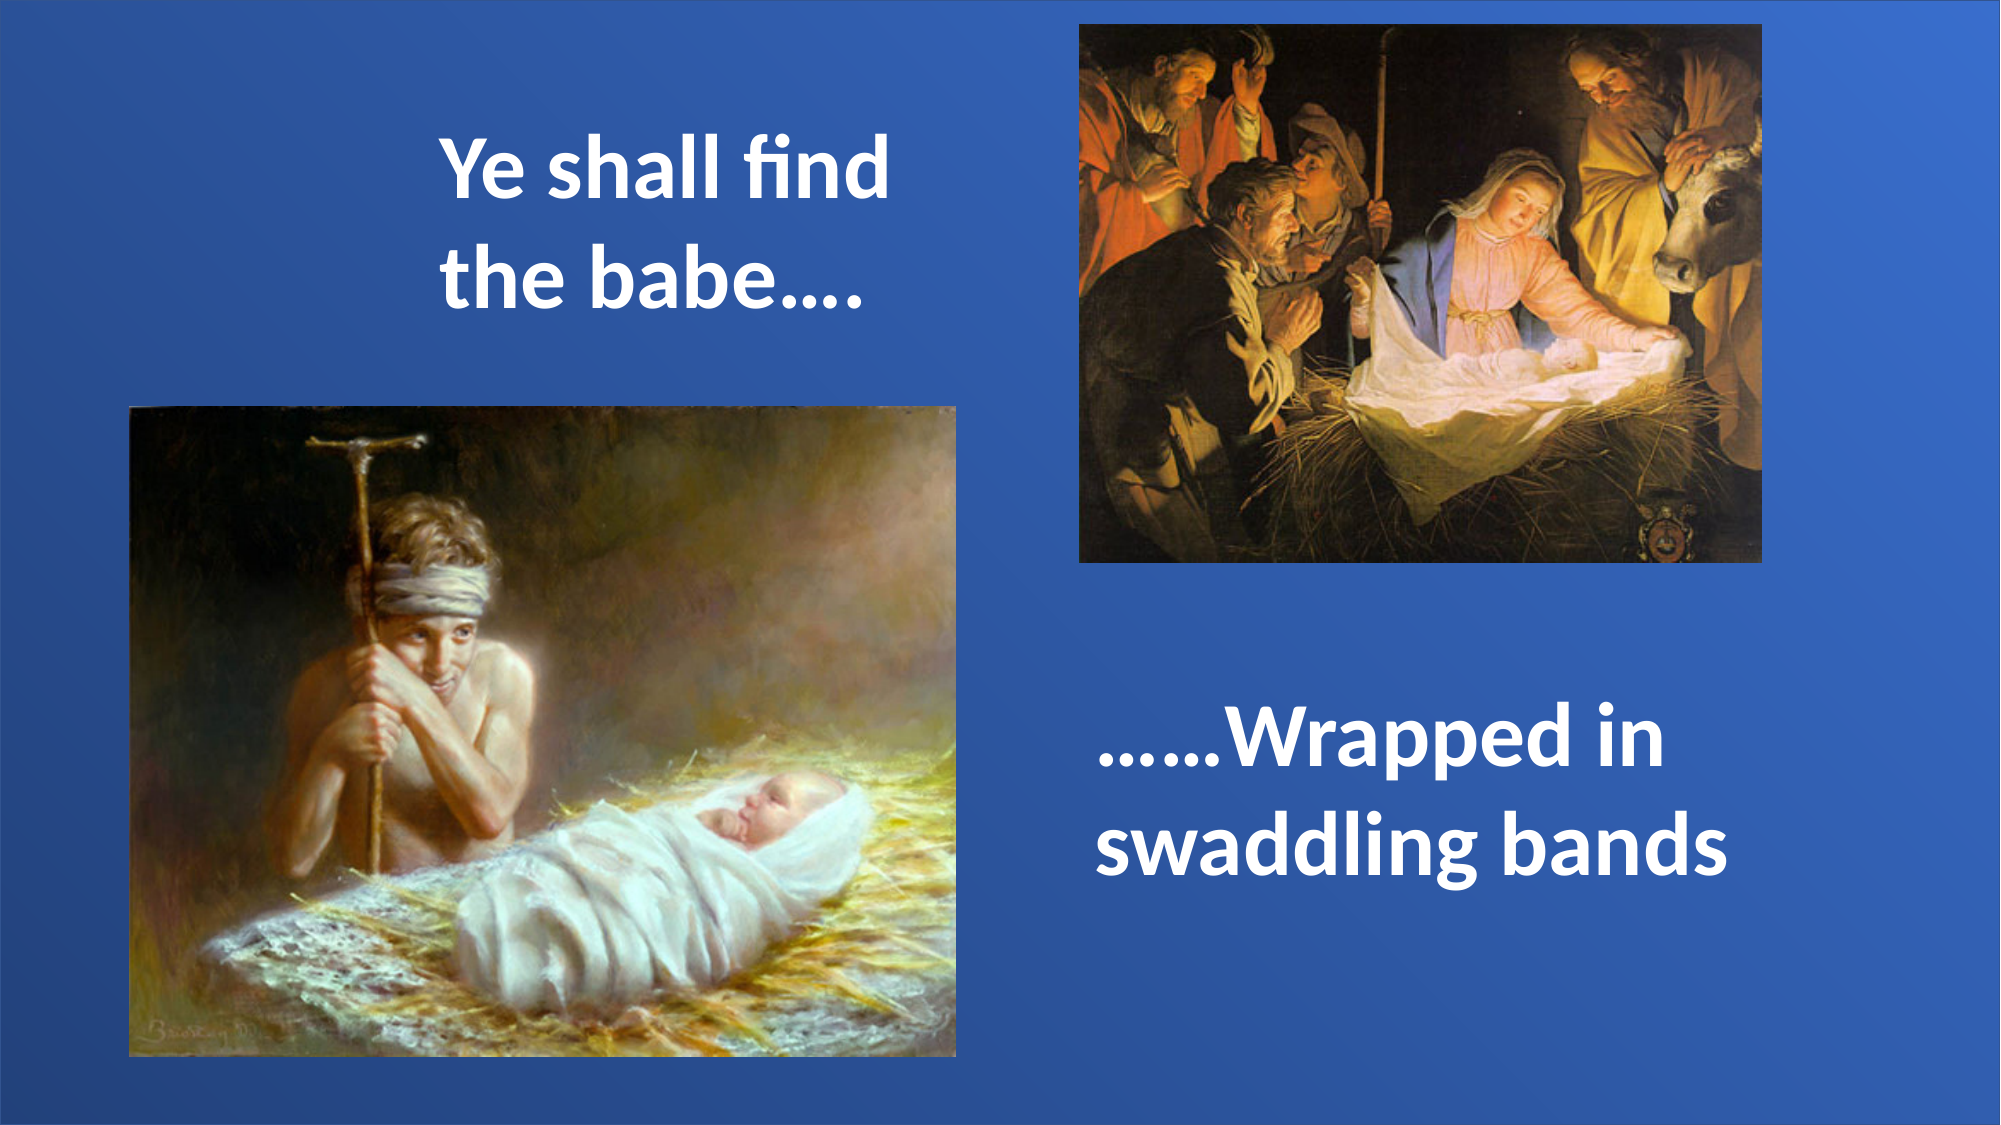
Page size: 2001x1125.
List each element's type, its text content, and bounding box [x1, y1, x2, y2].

picture [1079, 24, 1762, 563]
text_box ……Wrapped in swaddling bands [1079, 666, 1788, 902]
text_box [0, 0, 2000, 1125]
text_box Ye shall find the babe…. [425, 99, 988, 335]
picture [129, 406, 956, 1057]
